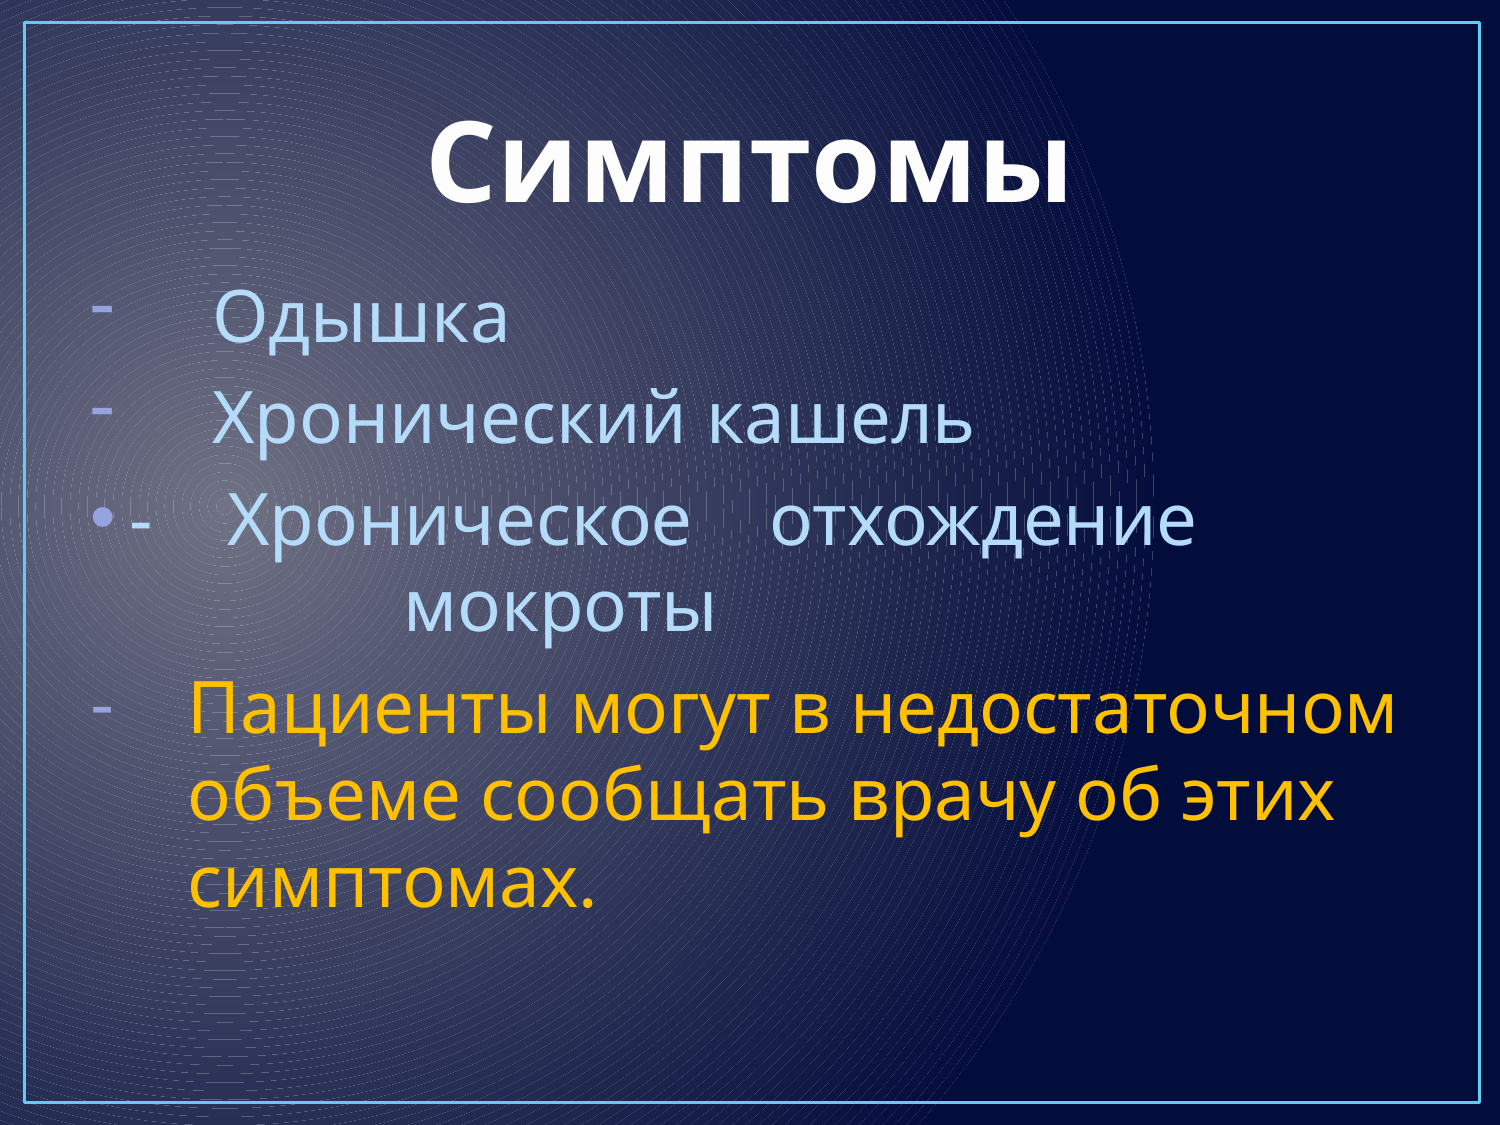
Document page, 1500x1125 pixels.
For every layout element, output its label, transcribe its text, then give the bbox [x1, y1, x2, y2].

title Симптомы [75, 45, 1425, 233]
list Одышка Хронический кашель - Хроническое отхождение мокроты Пациенты могут в недостаточном объеме сообщать врачу об этих симптомах. [75, 262, 1425, 1005]
